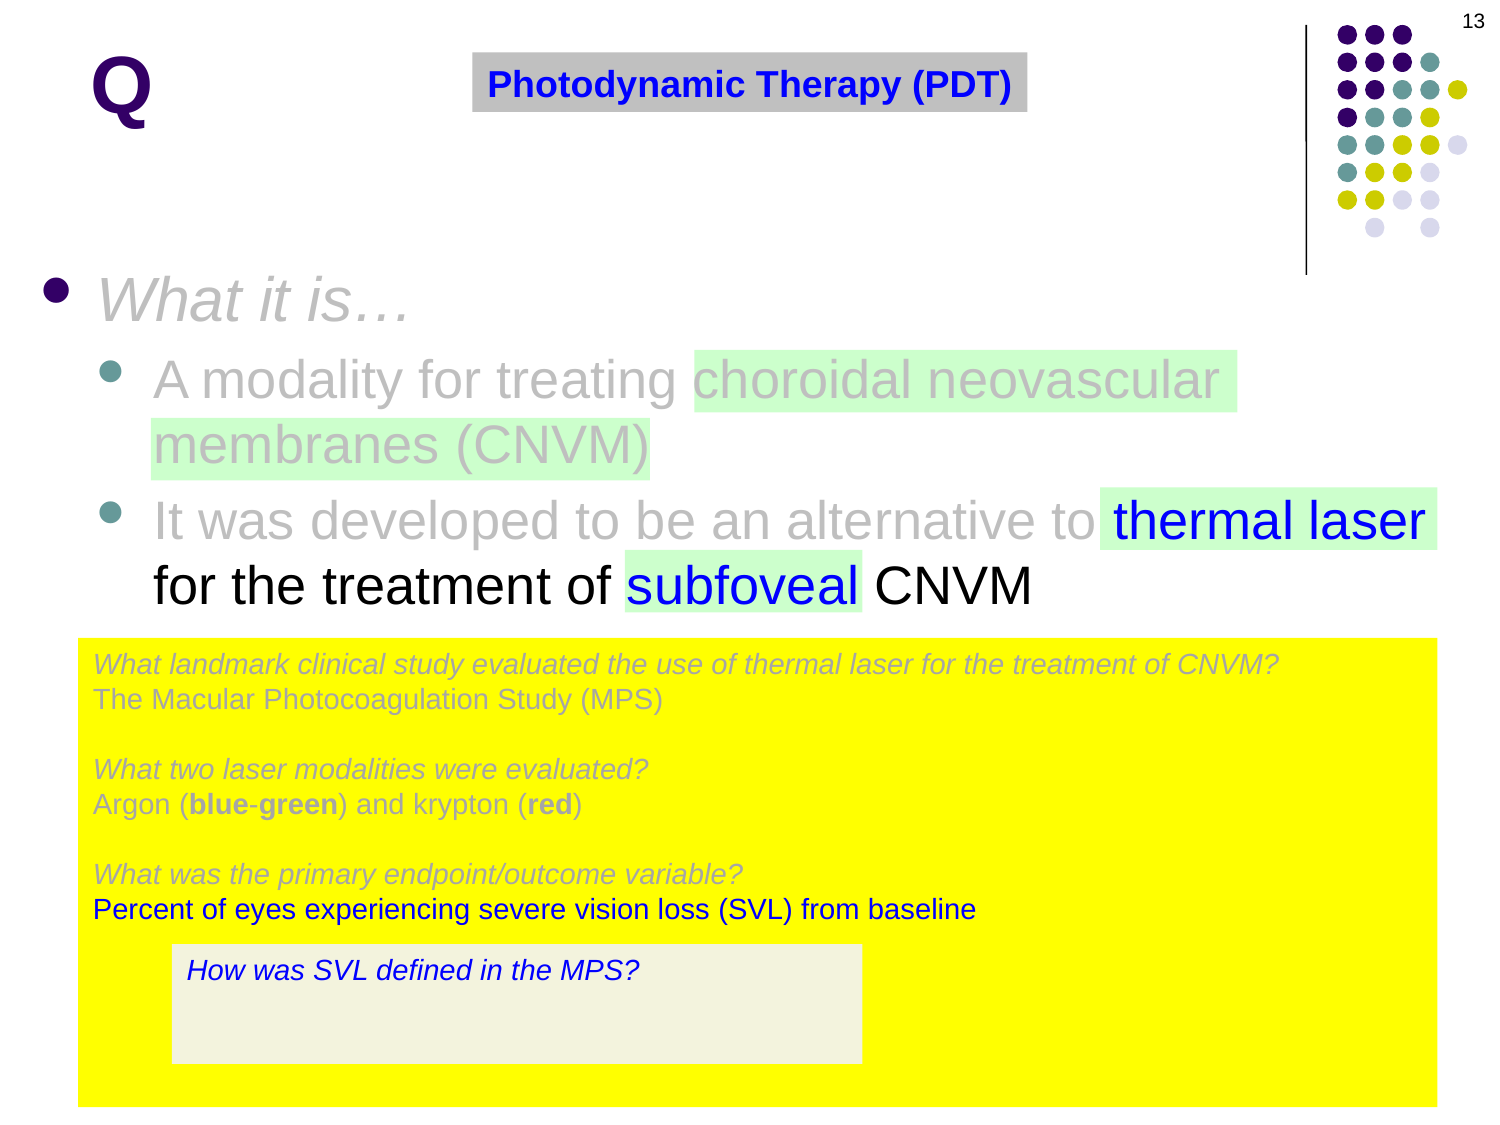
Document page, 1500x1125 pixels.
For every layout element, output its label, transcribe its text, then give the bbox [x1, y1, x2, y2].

title Q [75, 20, 1313, 138]
text_box Photodynamic Therapy (PDT) [472, 52, 1028, 112]
text_box What landmark clinical study evaluated the use of thermal laser for the treatment of CNVM? The Macular Photocoagulation Study (MPS) What two laser modalities were evaluated? Argon (blue-green) and krypton (red) What was the primary endpoint/outcome variable? Percent of eyes experiencing severe vision loss (SVL) from baseline There were a number of subgroup analyses in the MPS. Important subgroup analyses were based on: --Lesion location --The specific underlying condition responsible for the CNVM occurrence --Whether the lesion was new, or recurrent [78, 637, 1438, 1108]
text_box How was SVL defined in the MPS? As a loss of 6 or more lines from initial presentation [171, 944, 863, 1064]
list What it is… A modality for treating choroidal neovascular membranes (CNVM) It was developed to be an alternative to thermal laser for the treatment of subfoveal CNVM [24, 251, 1450, 1044]
slide_number 13 [1149, 0, 1500, 75]
